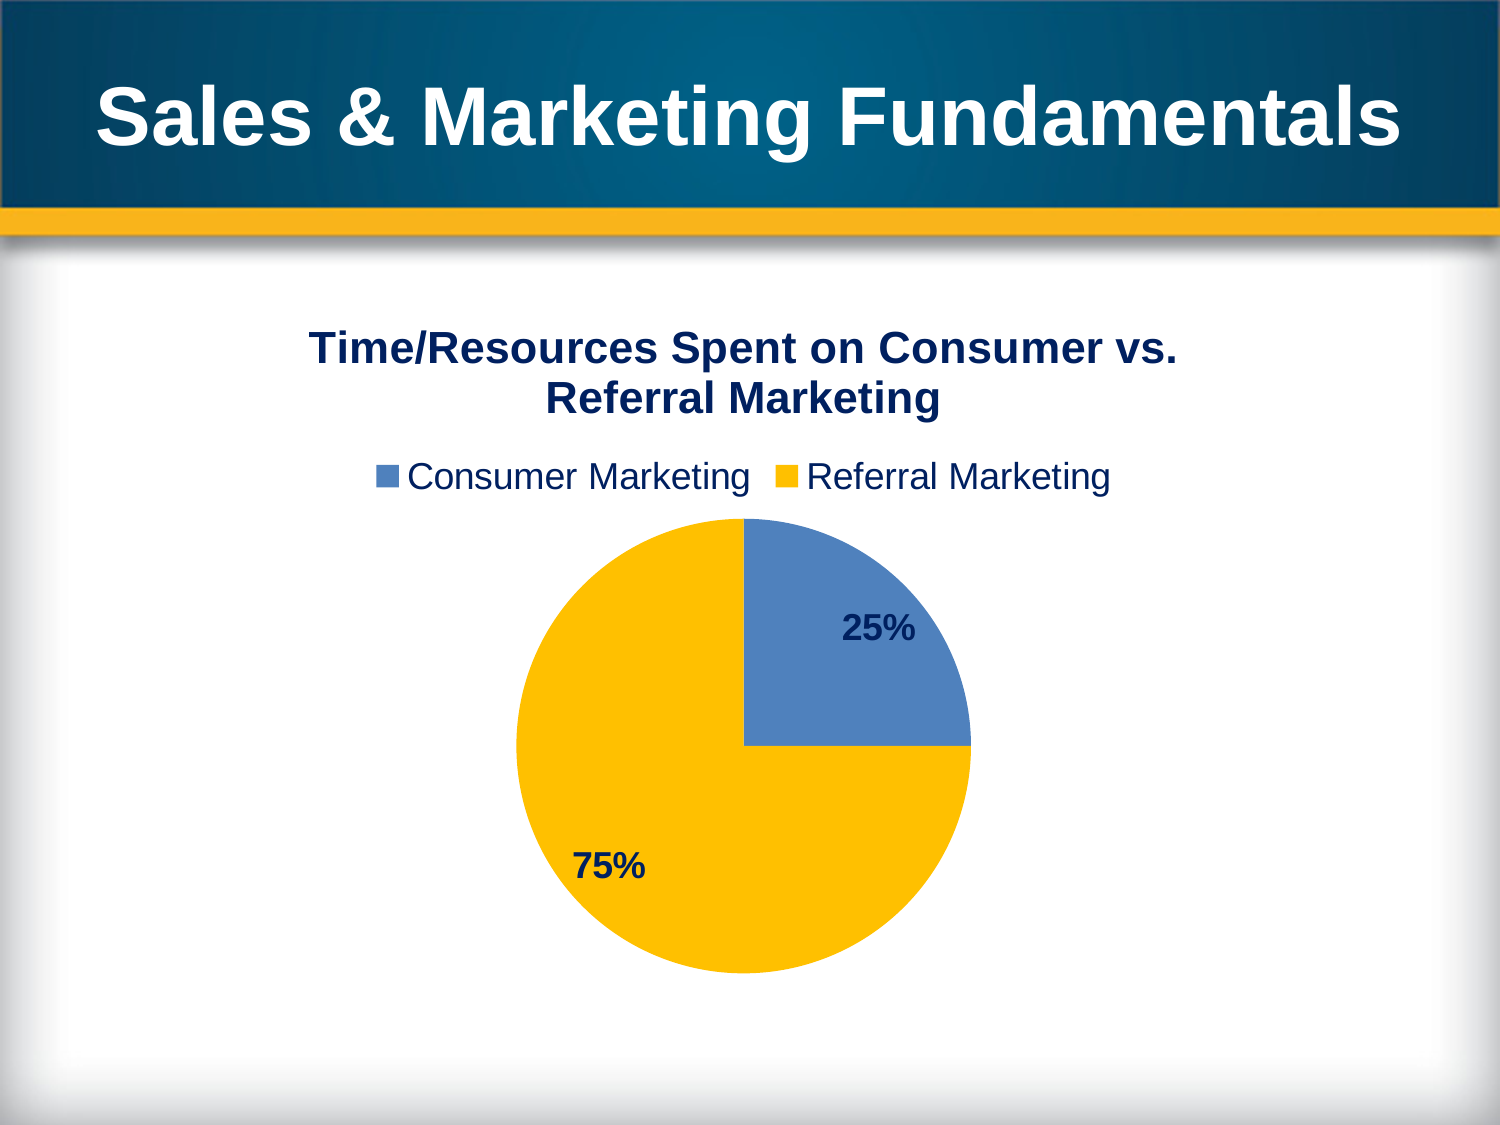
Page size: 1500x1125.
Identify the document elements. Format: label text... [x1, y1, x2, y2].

picture [0, 0, 1500, 1125]
title Sales & Marketing Fundamentals [24, 12, 1475, 213]
chart [99, 287, 1388, 988]
